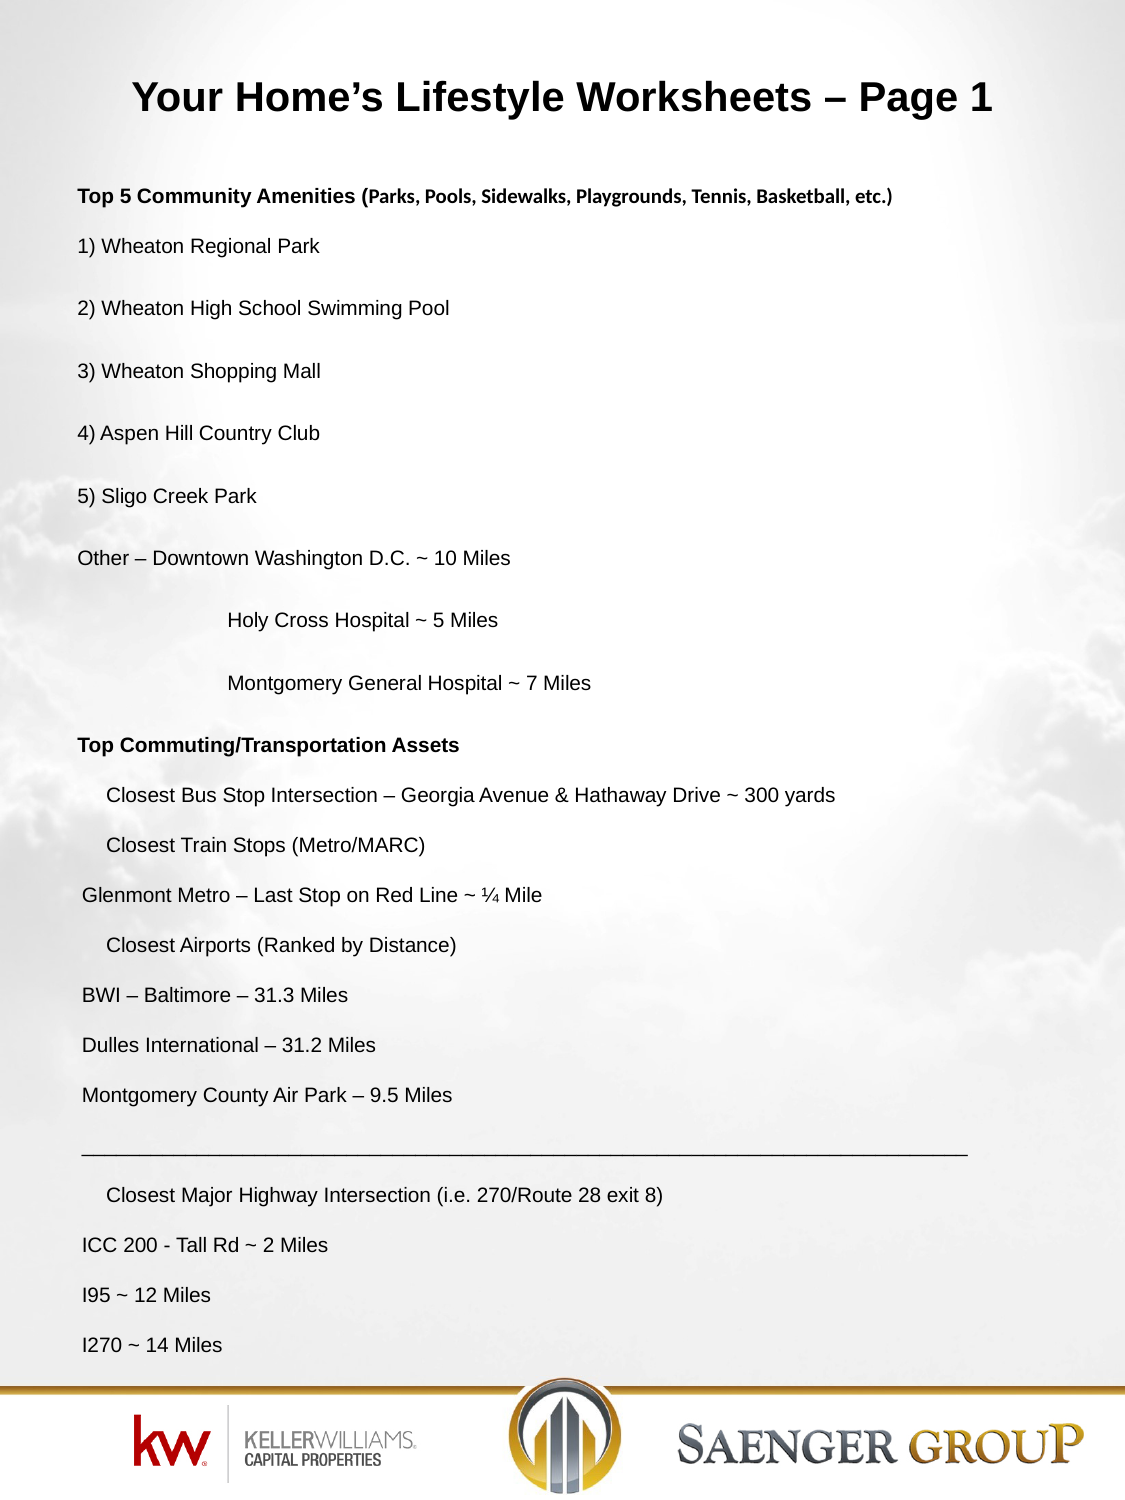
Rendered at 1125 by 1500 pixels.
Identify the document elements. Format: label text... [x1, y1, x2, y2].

text_box Your Home’s Lifestyle Worksheets – Page 1 Top 5 Community Amenities (Parks, Pools, Sidewalks, Playgrounds, Tennis, Basketball, etc.) 1) Wheaton Regional Park 2) Wheaton High School Swimming Pool 3) Wheaton Shopping Mall 4) Aspen Hill Country Club 5) Sligo Creek Park Other – Downtown Washington D.C. ~ 10 Miles Holy Cross Hospital ~ 5 Miles Montgomery General Hospital ~ 7 Miles Top Commuting/Transportation Assets Closest Bus Stop Intersection – Georgia Avenue & Hathaway Drive ~ 300 yards Closest Train Stops (Metro/MARC) Glenmont Metro – Last Stop on Red Line ~ ¼ Mile Closest Airports (Ranked by Distance) BWI – Baltimore – 31.3 Miles Dulles International – 31.2 Miles Montgomery County Air Park – 9.5 Miles _____________________________________________________________________________ Closest Major Highway Intersection (i.e. 270/Route 28 exit 8) ICC 200 - Tall Rd ~ 2 Miles I95 ~ 12 Miles I270 ~ 14 Miles [62, 62, 1063, 1364]
picture [0, 0, 1125, 1500]
